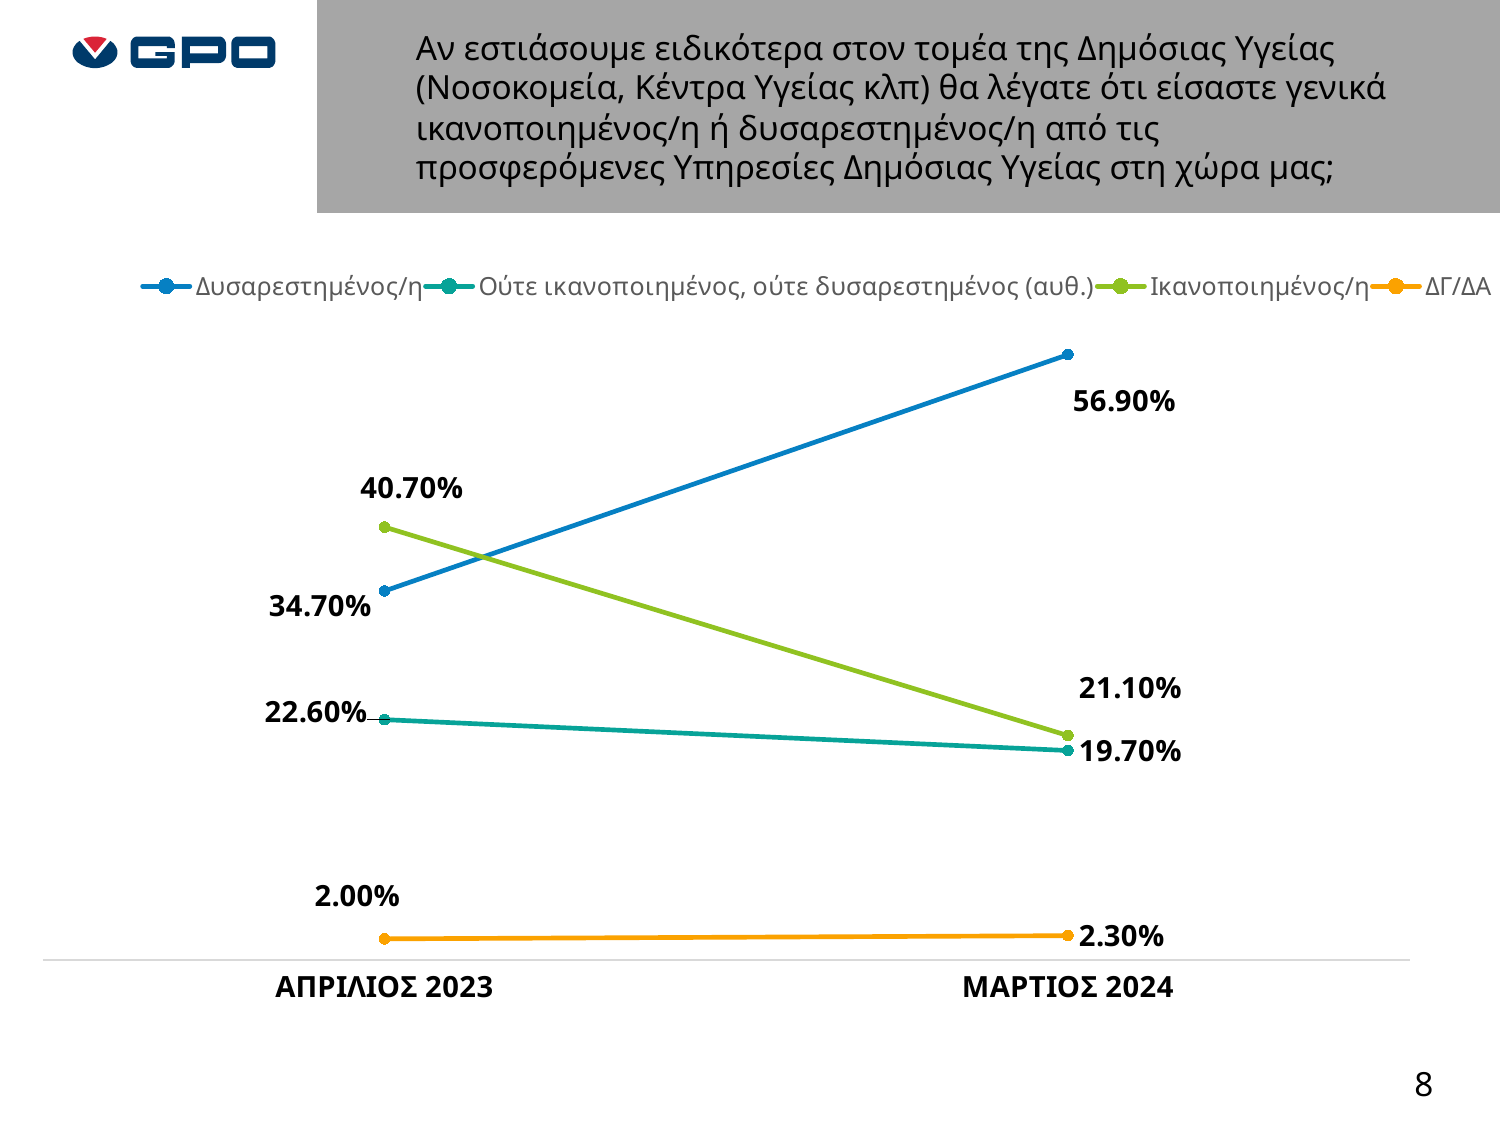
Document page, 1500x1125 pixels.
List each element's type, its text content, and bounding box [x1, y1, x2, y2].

text_box Αν εστιάσουμε ειδικότερα στον τομέα της Δημόσιας Υγείας (Νοσοκομεία, Κέντρα Υγείας κλπ) θα λέγατε ότι είσαστε γενικά ικανοποιημένος/η ή δυσαρεστημένος/η από τις προσφερόμενες Υπηρεσίες Δημόσιας Υγείας στη χώρα μας; [316, 0, 1500, 214]
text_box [72, 36, 276, 68]
chart [42, 252, 1500, 1065]
slide_number 8 [1347, 1065, 1500, 1125]
